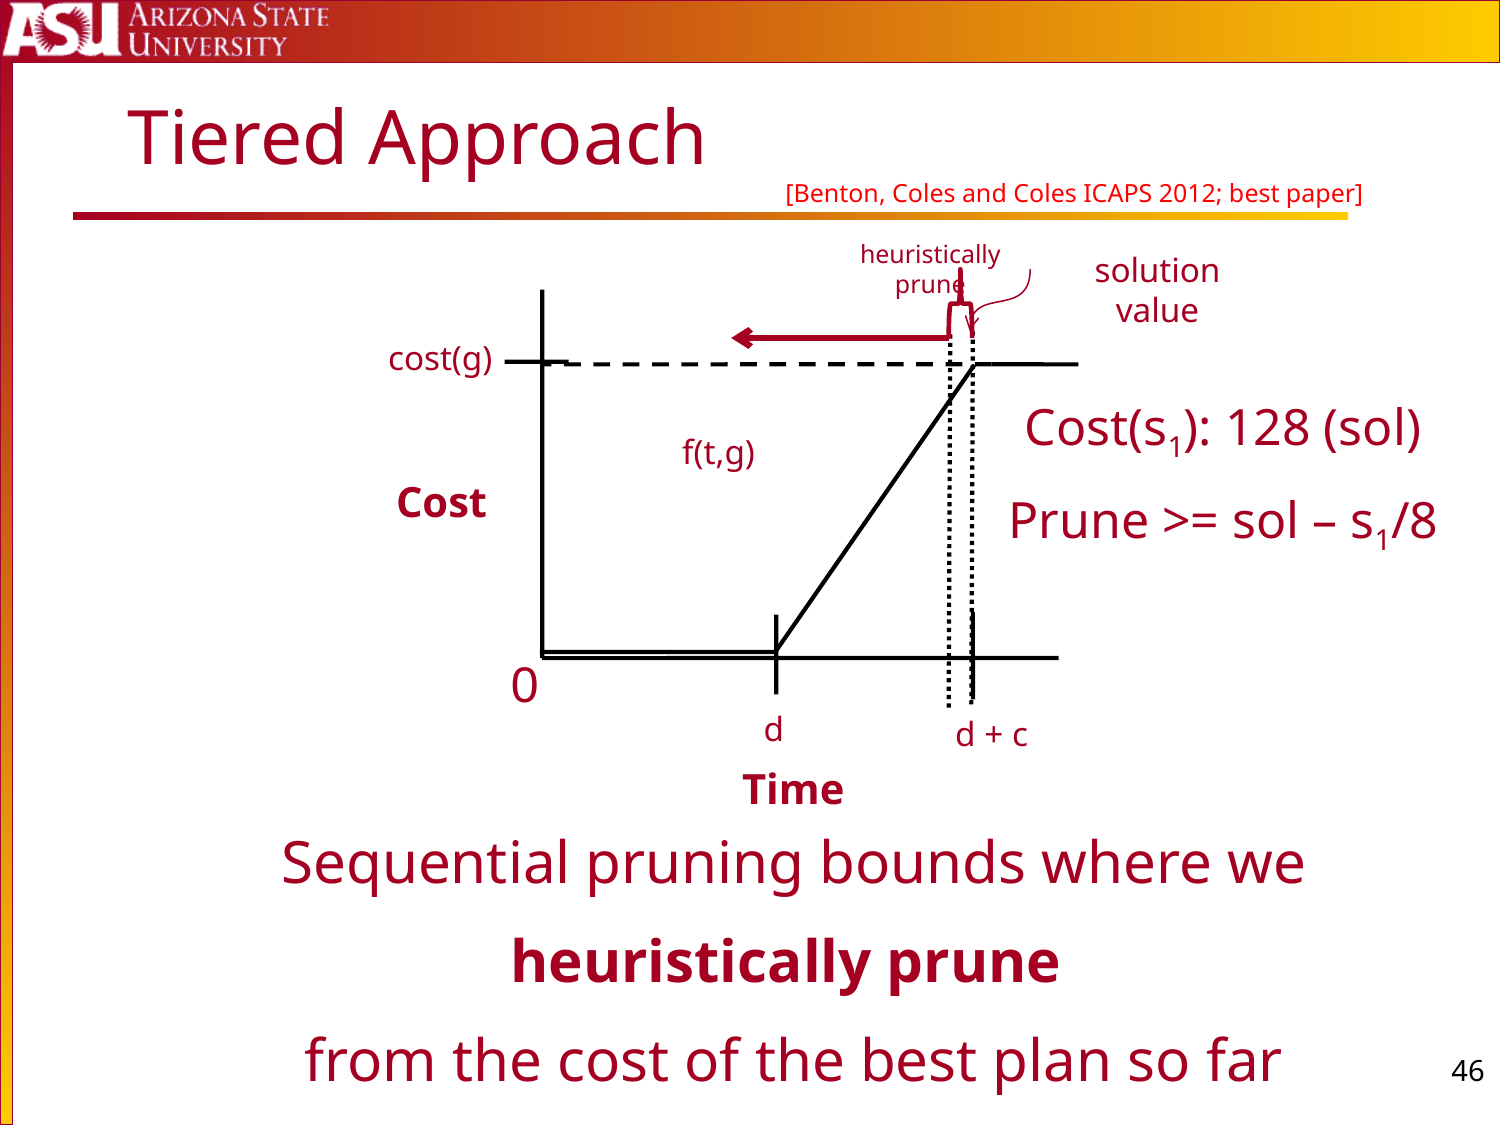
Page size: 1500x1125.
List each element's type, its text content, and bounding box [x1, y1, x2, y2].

picture [0, 0, 332, 60]
text_box solution value [1035, 242, 1280, 336]
text_box Cost(s1): 128 (sol) Prune >= sol – s1/8 [993, 387, 1453, 564]
title Tiered Approach [112, 75, 1391, 188]
text_box cost(g) [355, 330, 526, 384]
text_box [Benton, Coles and Coles ICAPS 2012; best paper] [770, 170, 1379, 215]
text_box heuristically prune [808, 231, 1053, 305]
text_box d + c [906, 706, 1077, 761]
text_box [948, 305, 973, 339]
text_box 0 [497, 645, 550, 720]
text_box Time [711, 755, 876, 817]
text_box f(t,g) [633, 424, 804, 478]
text_box d [729, 701, 819, 755]
slide_number 45 [1321, 1024, 1500, 1100]
text_box Sequential pruning bounds where we heuristically prune from the cost of the best plan so far [266, 817, 1321, 1101]
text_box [969, 268, 1031, 331]
text_box Cost [359, 469, 524, 533]
